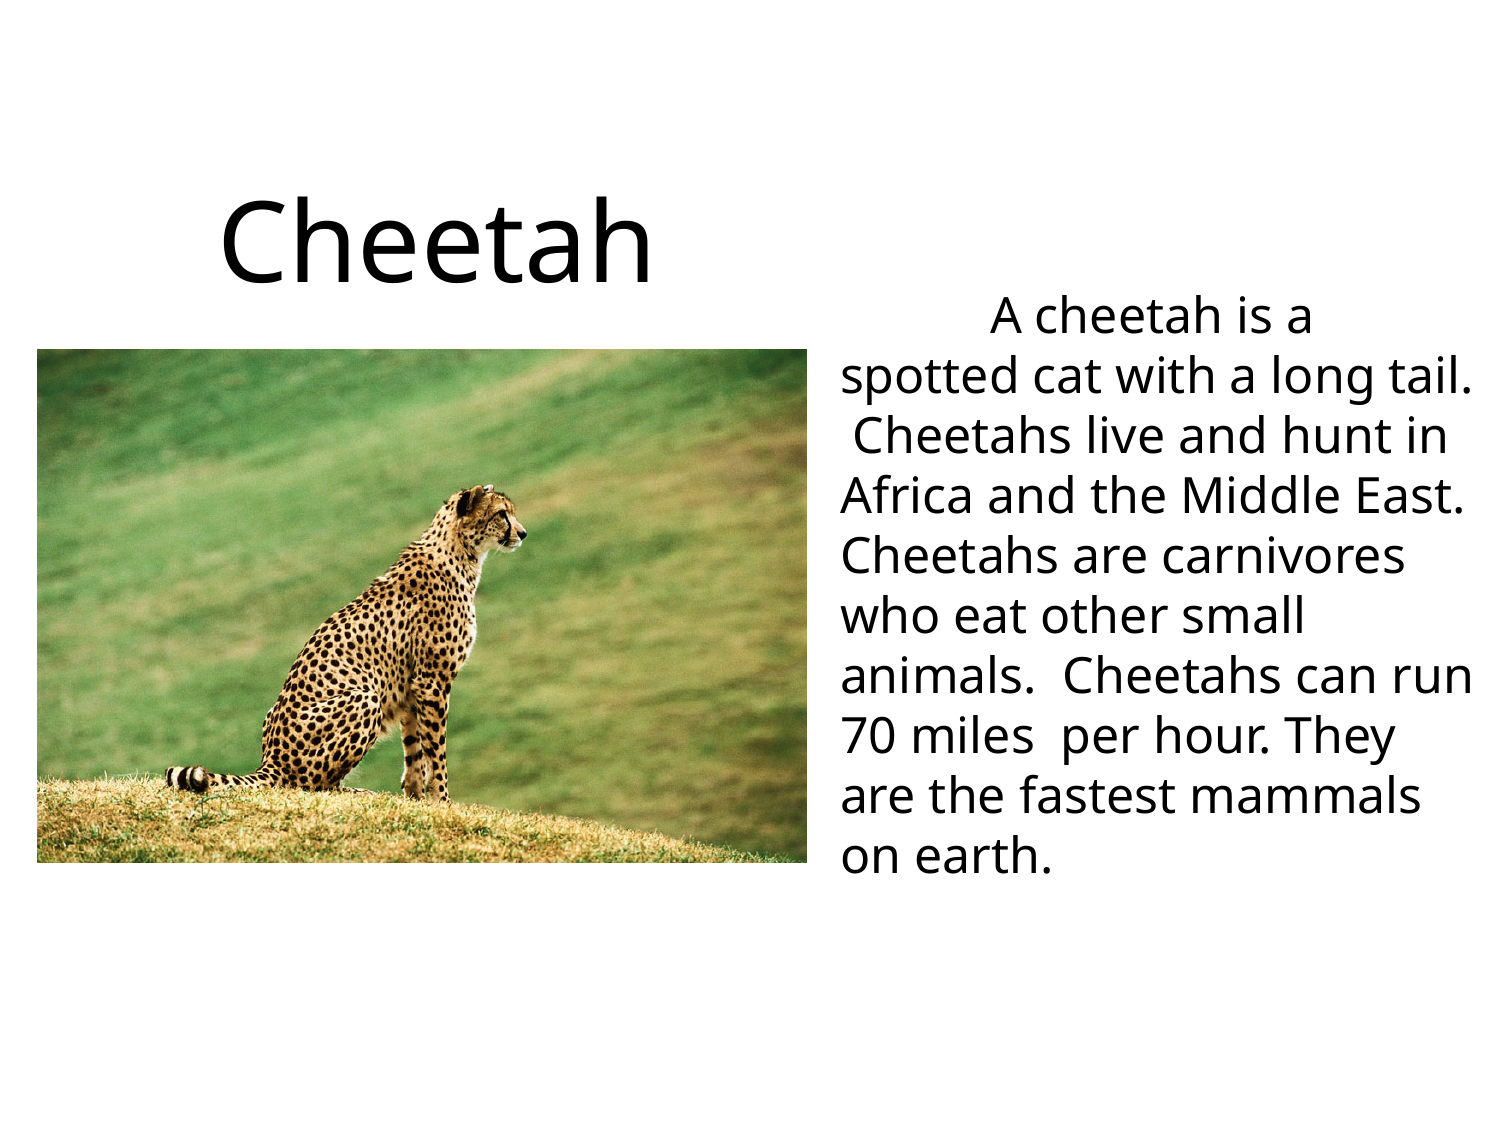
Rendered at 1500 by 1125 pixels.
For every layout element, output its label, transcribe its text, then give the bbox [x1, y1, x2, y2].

text_box Cheetah [87, 162, 788, 313]
text_box A cheetah is a spotted cat with a long tail. Cheetahs live and hunt in Africa and the Middle East. Cheetahs are carnivores who eat other small animals. Cheetahs can run 70 miles per hour. They are the fastest mammals on earth. [824, 276, 1500, 952]
picture [37, 349, 807, 863]
